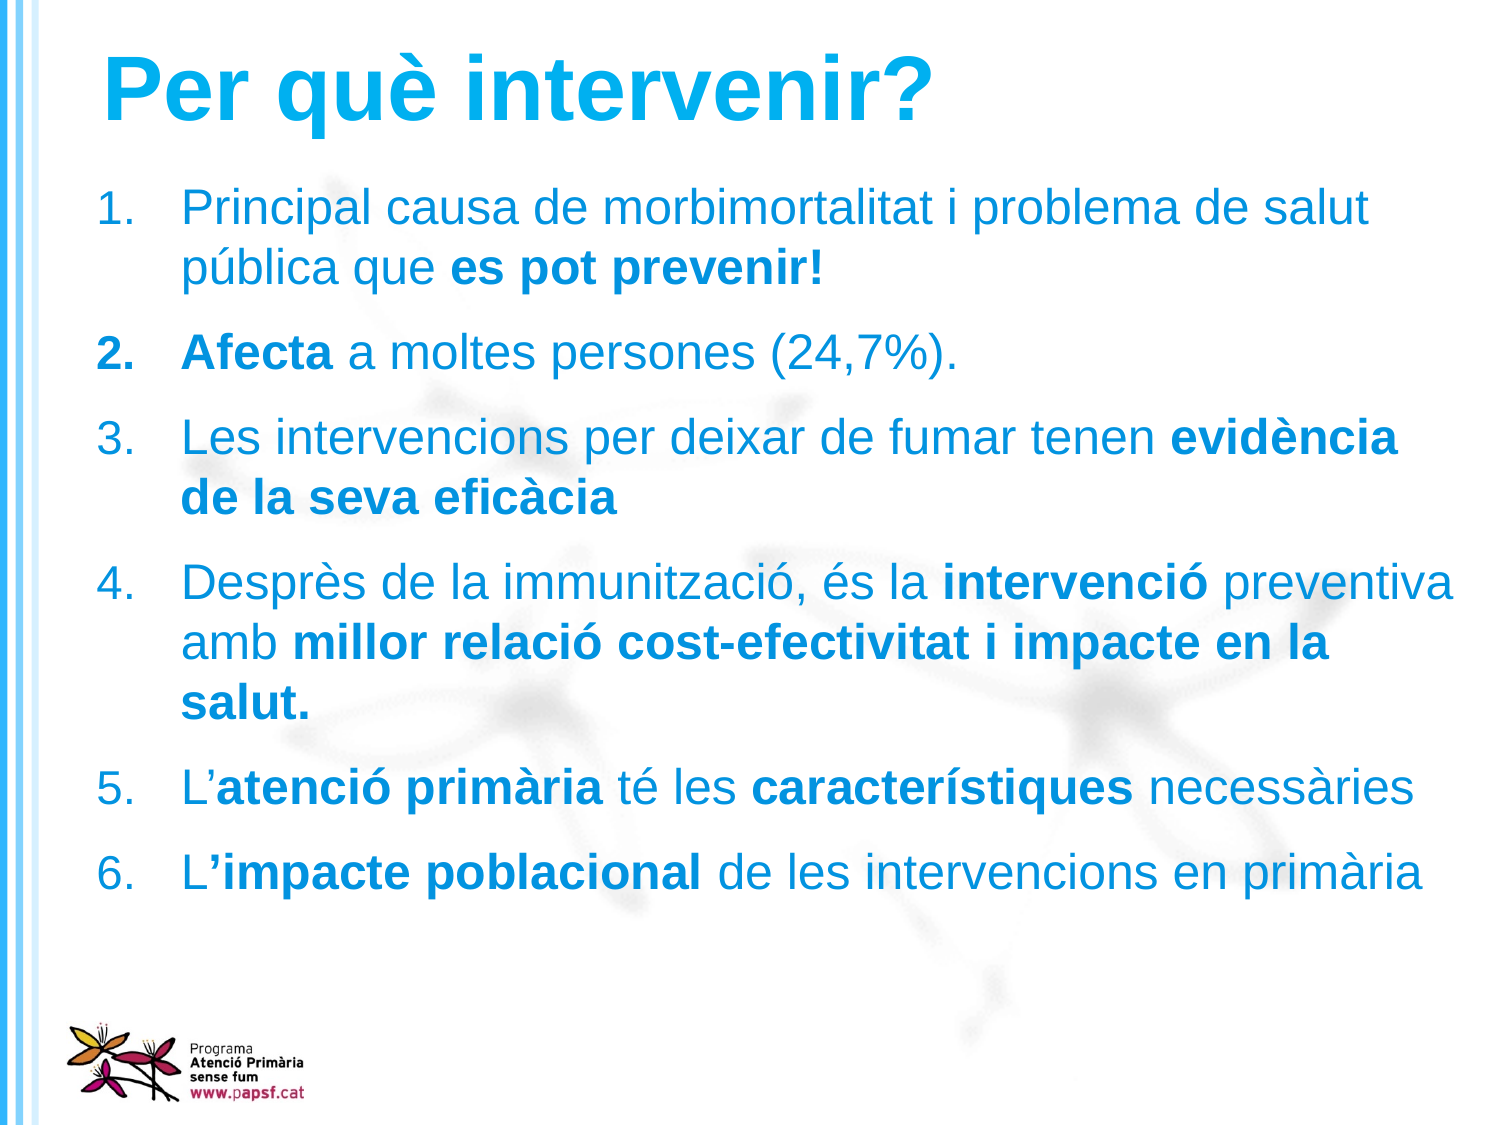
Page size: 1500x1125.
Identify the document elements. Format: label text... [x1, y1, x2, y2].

list Principal causa de morbimortalitat i problema de salut pública que es pot prevenir! Afecta a moltes persones (24,7%). Les intervencions per deixar de fumar tenen evidència de la seva eficàcia Desprès de la immunització, és la intervenció preventiva amb millor relació cost-efectivitat i impacte en la salut. L’atenció primària té les característiques necessàries L’impacte poblacional de les intervencions en primària [81, 167, 1471, 949]
title Per què intervenir? [87, 42, 1494, 126]
picture [66, 1021, 304, 1103]
